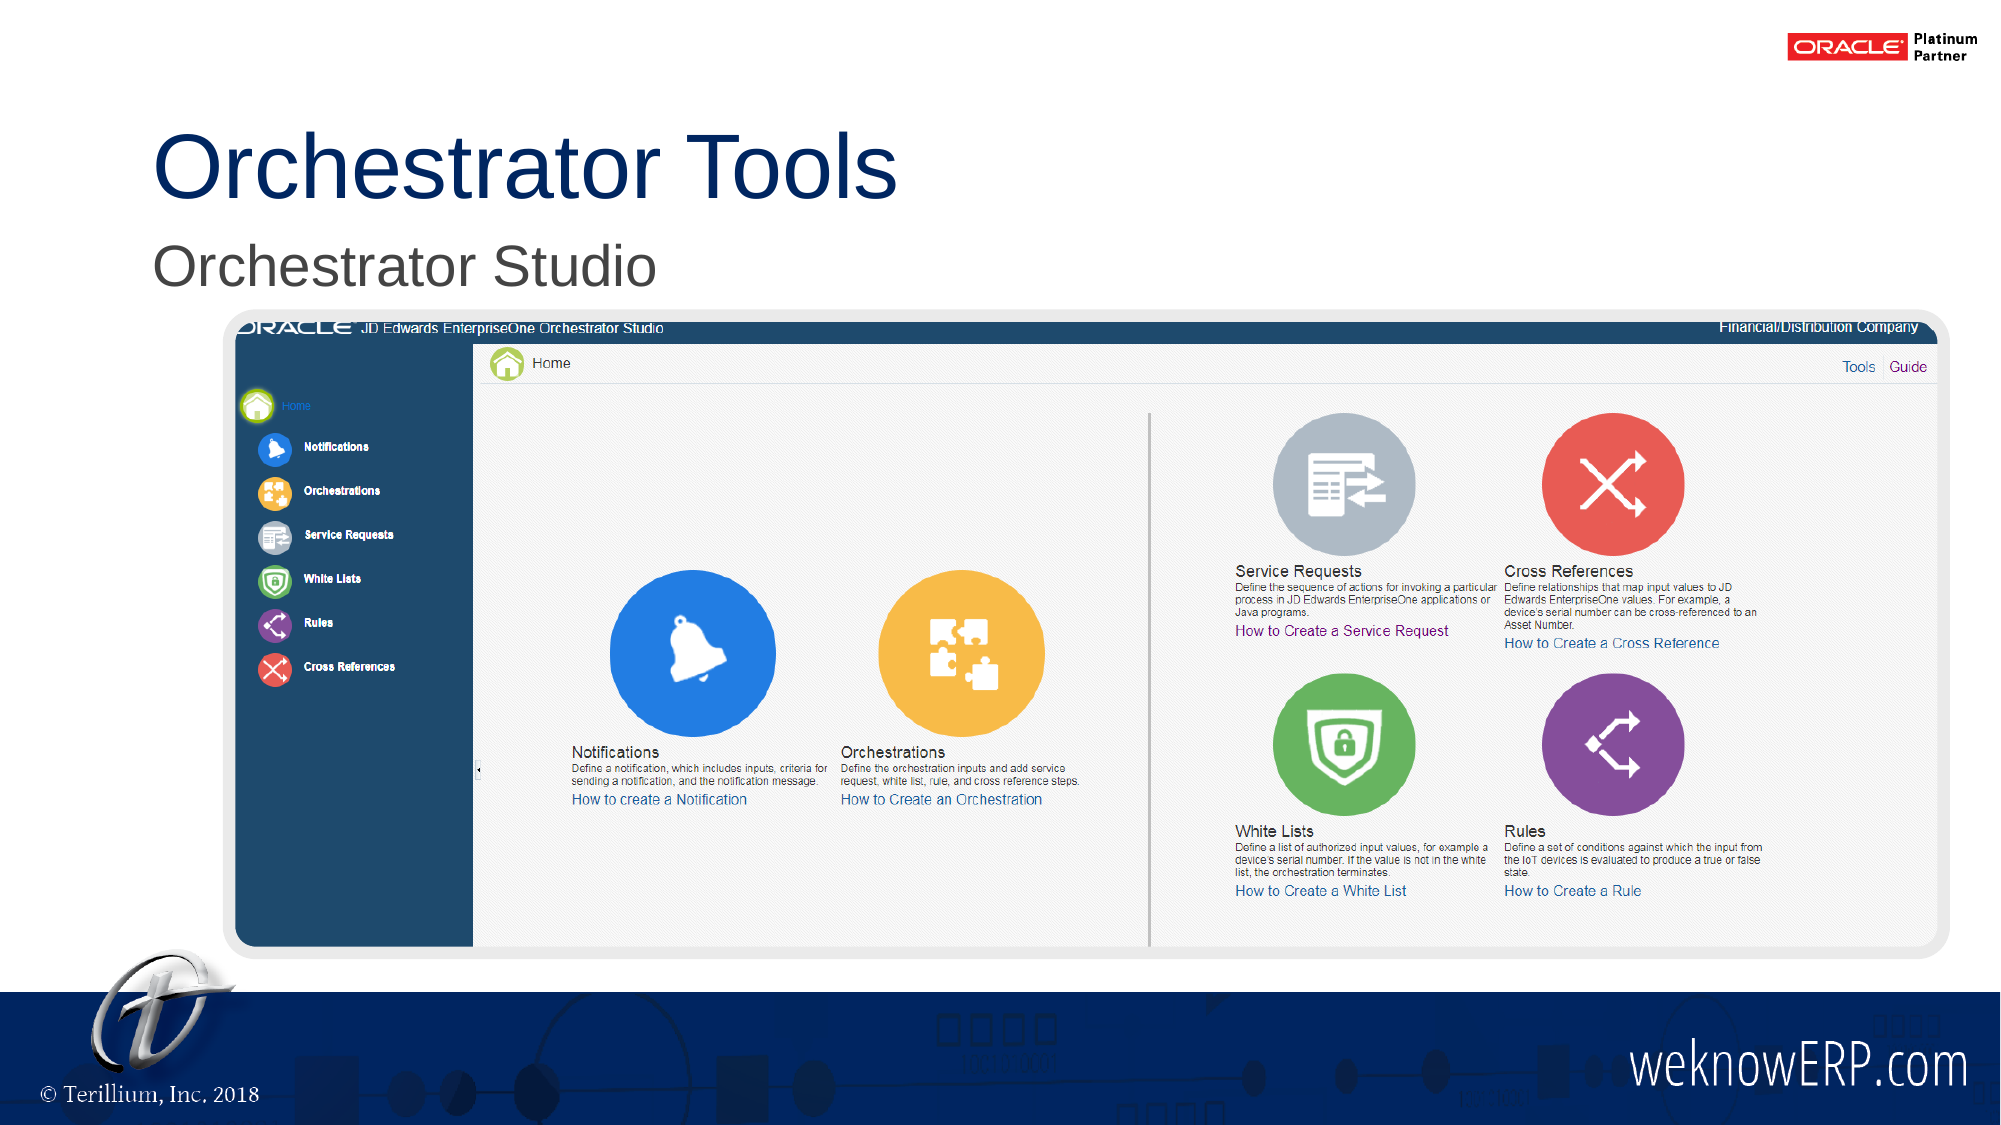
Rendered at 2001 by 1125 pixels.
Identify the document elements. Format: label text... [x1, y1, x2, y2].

picture [0, 0, 2001, 1125]
list Orchestrator Studio [137, 228, 1870, 935]
title Orchestrator Tools [137, 59, 1665, 228]
